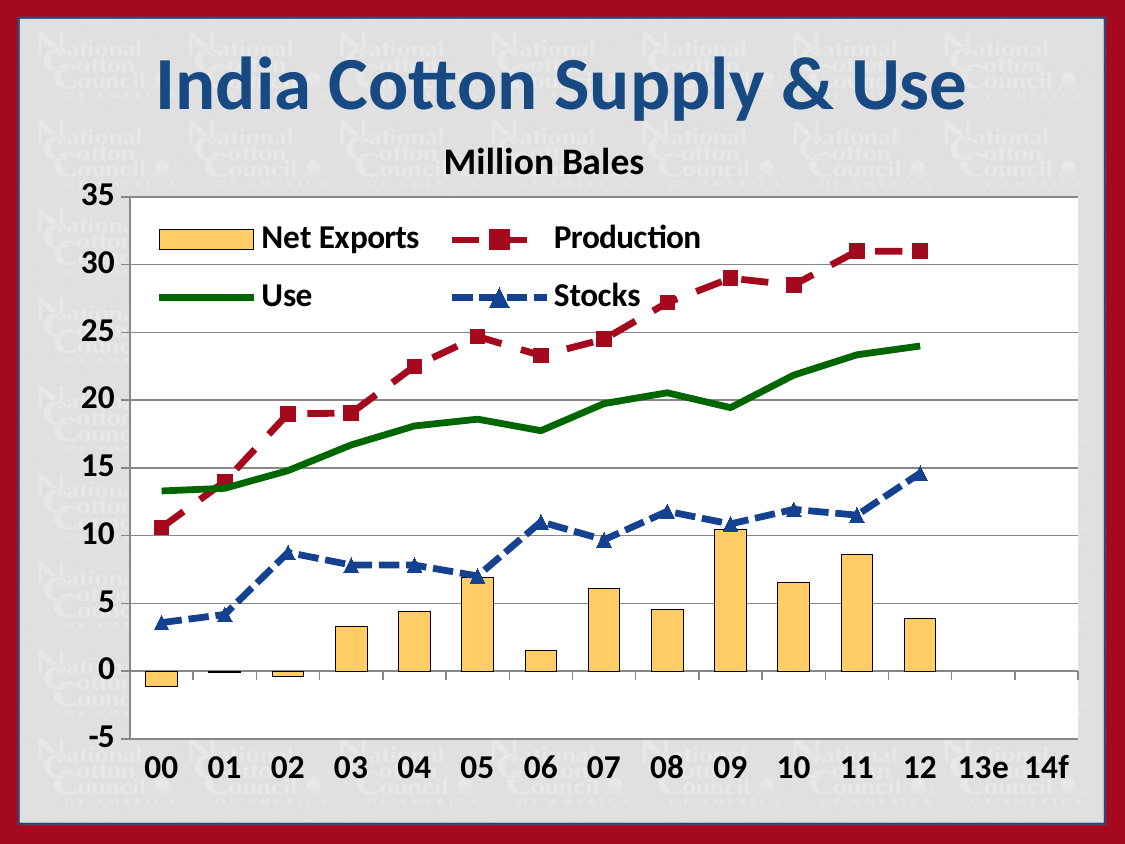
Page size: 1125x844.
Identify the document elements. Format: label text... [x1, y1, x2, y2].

chart [27, 131, 1096, 806]
picture [0, 0, 1125, 844]
text_box India Cotton Supply & Use [28, 37, 1097, 122]
